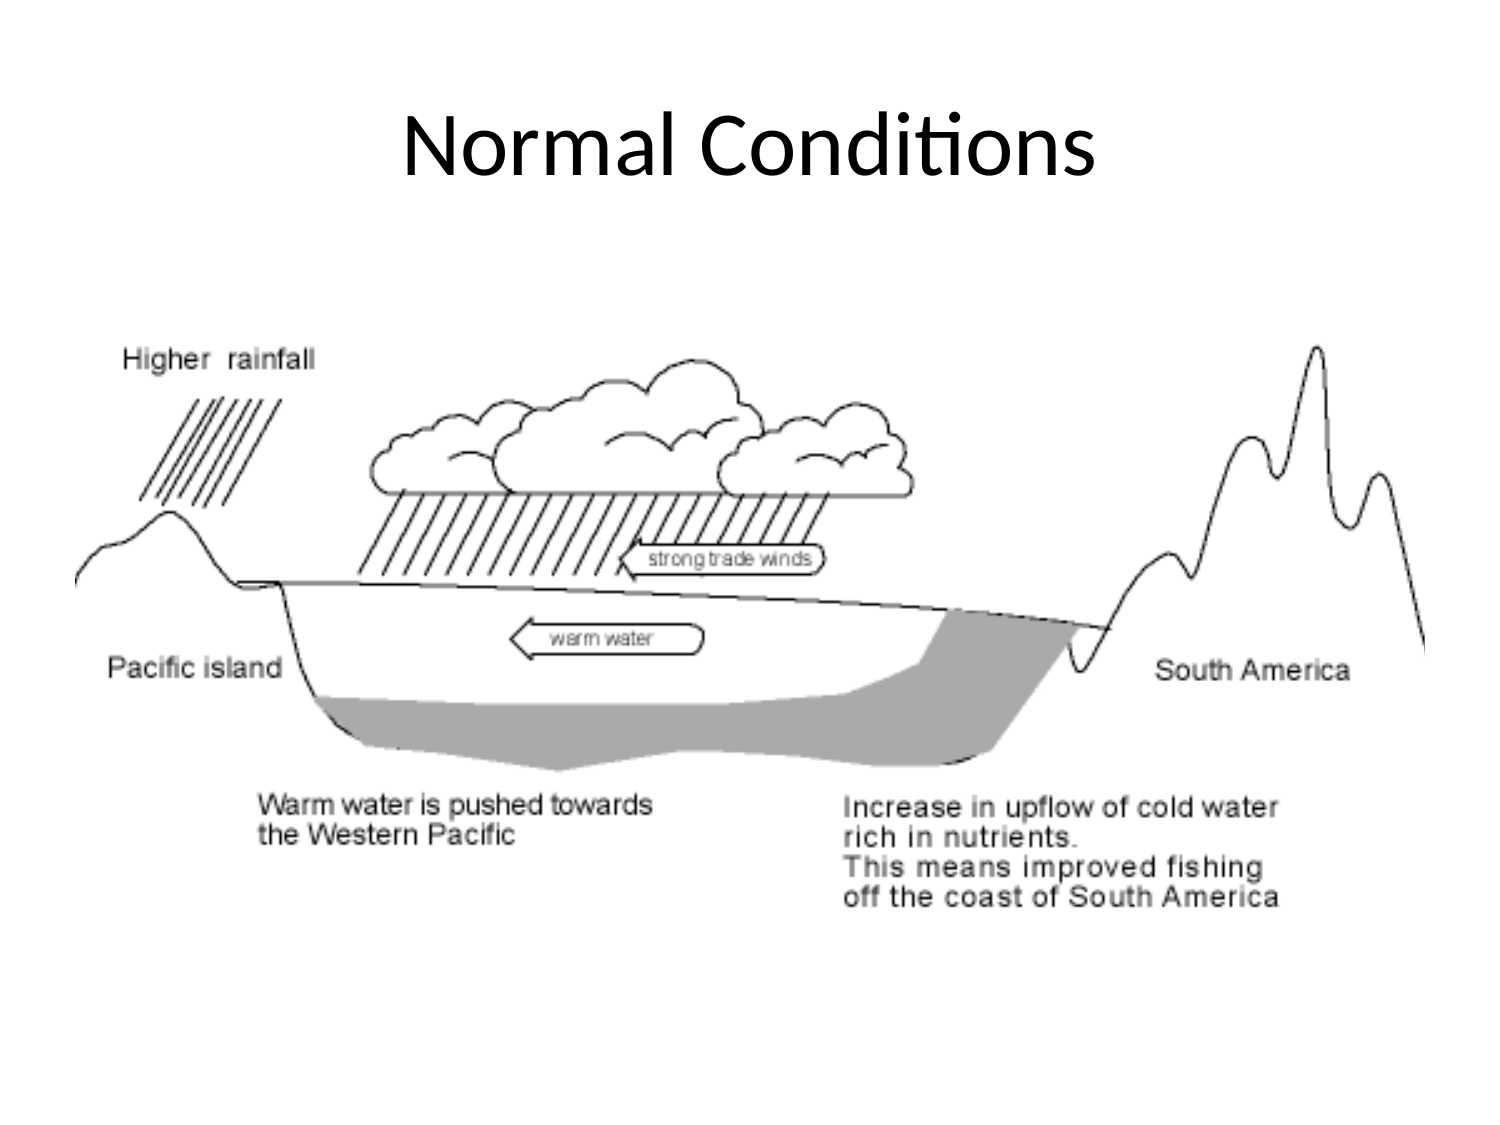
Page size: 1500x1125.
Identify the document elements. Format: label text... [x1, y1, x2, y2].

title Normal Conditions [75, 45, 1425, 233]
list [74, 262, 1426, 1006]
